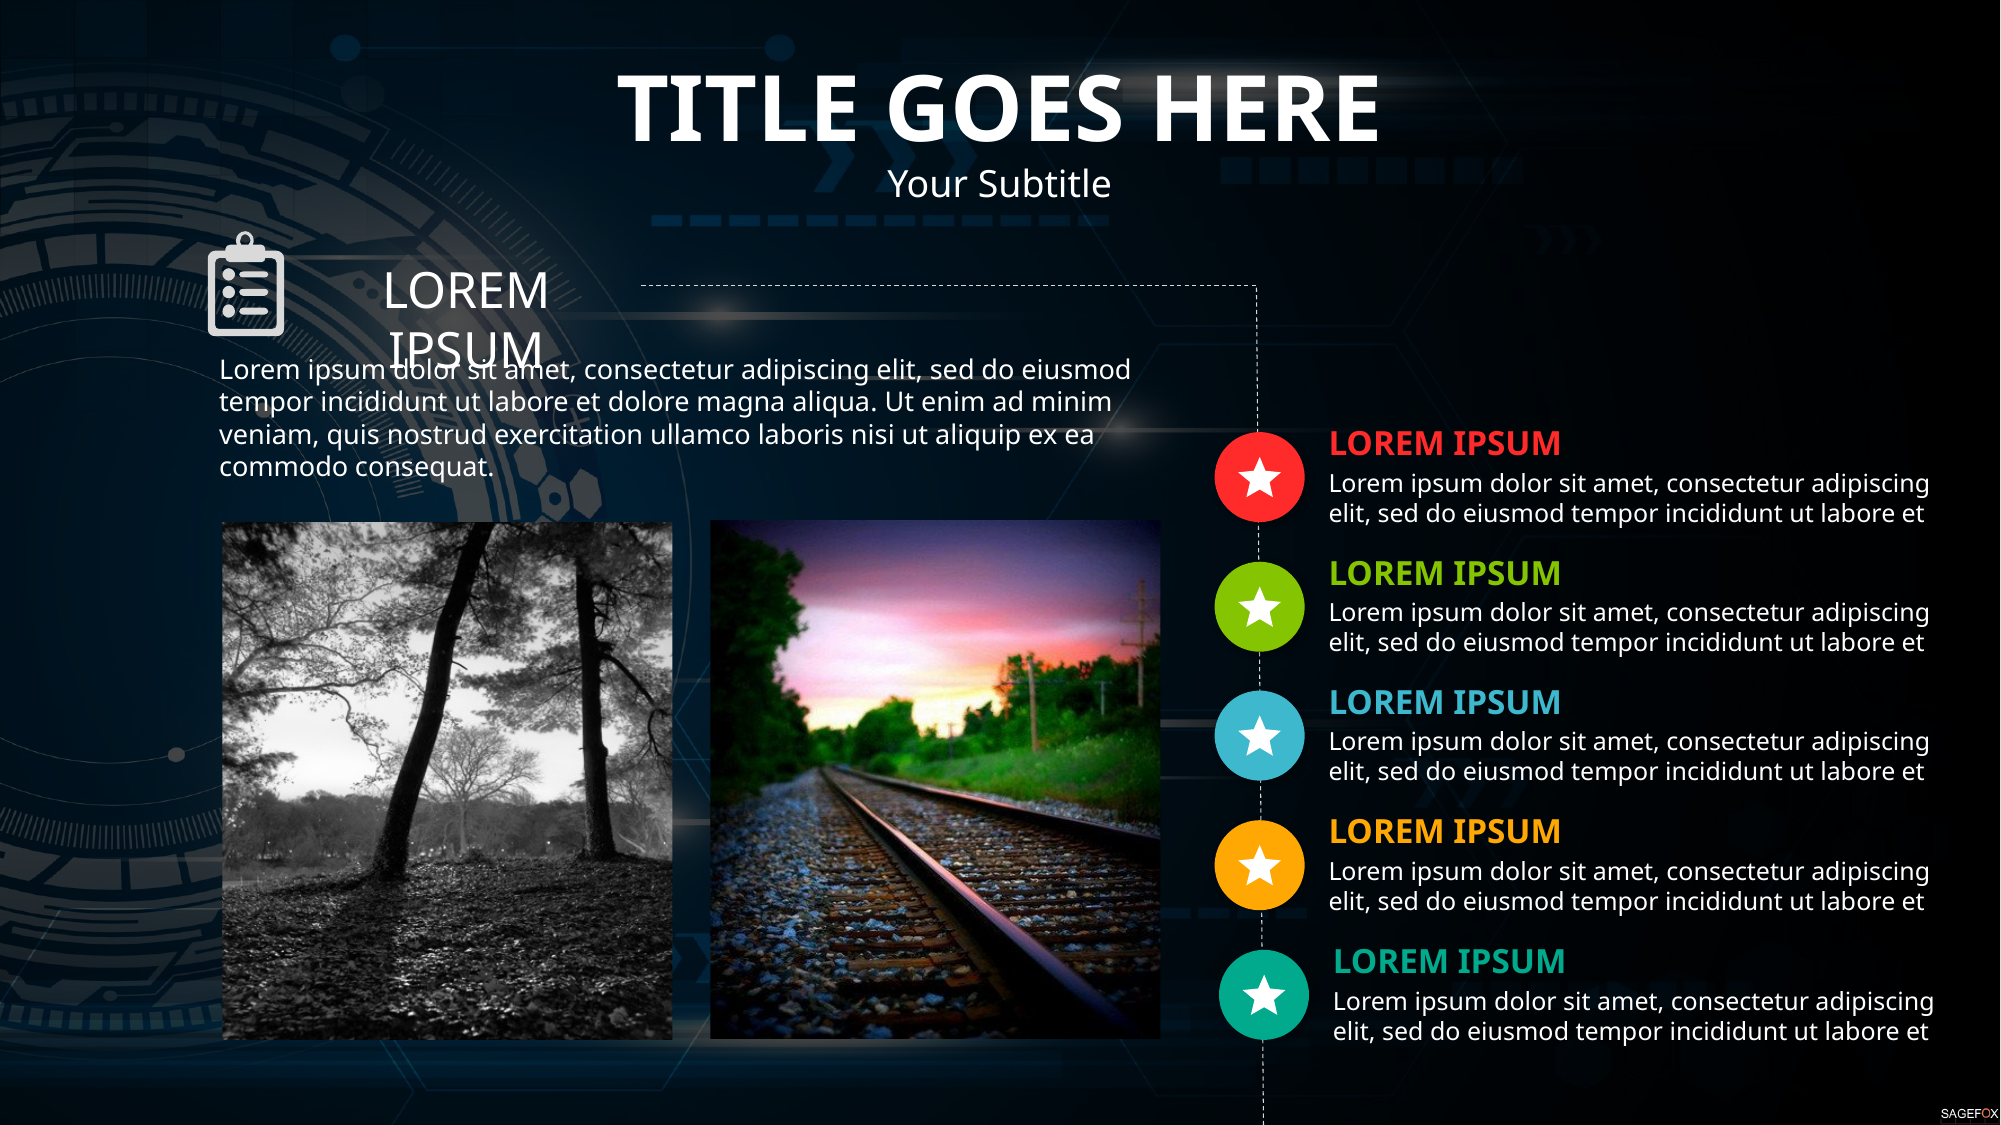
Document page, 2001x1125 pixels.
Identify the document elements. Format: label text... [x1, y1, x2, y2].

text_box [1256, 652, 1264, 690]
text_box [1256, 1040, 1264, 1125]
text_box TITLE GOES HERE Your Subtitle [548, 42, 1452, 212]
text_box LOREM IPSUM Lorem ipsum dolor sit amet, consectetur adipiscing elit, sed do eiusmod tempor incididunt ut labore et [1318, 417, 1953, 533]
text_box LOREM IPSUM Lorem ipsum dolor sit amet, consectetur adipiscing elit, sed do eiusmod tempor incididunt ut labore et [1322, 935, 1958, 1050]
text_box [1256, 523, 1264, 561]
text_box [1256, 287, 1264, 432]
text_box LOREM IPSUM Lorem ipsum dolor sit amet, consectetur adipiscing elit, sed do eiusmod tempor incididunt ut labore et [1318, 546, 1953, 662]
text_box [1256, 911, 1264, 949]
text_box LOREM IPSUM Lorem ipsum dolor sit amet, consectetur adipiscing elit, sed do eiusmod tempor incididunt ut labore et [1318, 805, 1953, 921]
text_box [207, 231, 285, 337]
text_box [709, 520, 1161, 1039]
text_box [1214, 820, 1305, 911]
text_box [1214, 690, 1305, 781]
text_box Lorem ipsum dolor sit amet, consectetur adipiscing elit, sed do eiusmod tempor incididunt ut labore et dolore magna aliqua. Ut enim ad minim veniam, quis nostrud exercitation ullamco laboris nisi ut aliquip ex ea commodo consequat. [204, 344, 1168, 490]
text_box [1214, 561, 1305, 652]
text_box [221, 521, 673, 1041]
text_box LOREM IPSUM Lorem ipsum dolor sit amet, consectetur adipiscing elit, sed do eiusmod tempor incididunt ut labore et [1318, 675, 1953, 791]
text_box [1214, 432, 1305, 523]
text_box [1218, 949, 1309, 1040]
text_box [1256, 781, 1264, 820]
picture [0, 0, 2001, 1125]
text_box LOREM IPSUM [292, 250, 642, 344]
